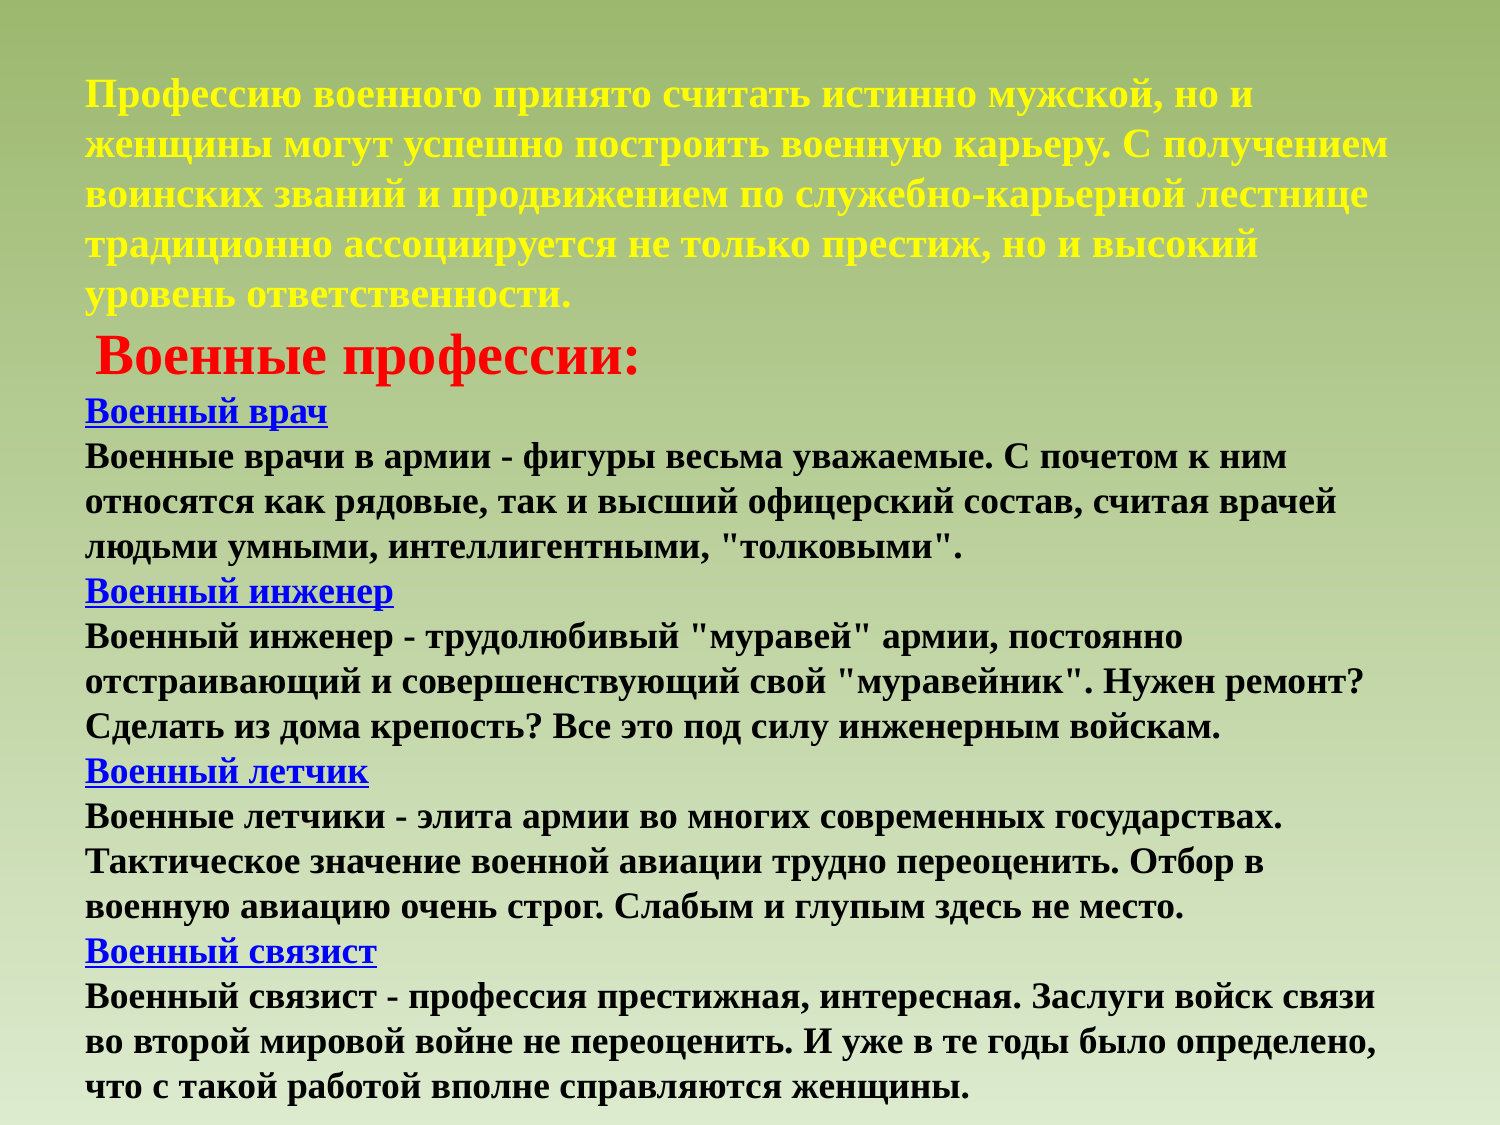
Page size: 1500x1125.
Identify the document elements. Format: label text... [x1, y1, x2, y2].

text_box Профессию военного принято считать истинно мужской, но и женщины могут успешно построить военную карьеру. С получением воинских званий и продвижением по служебно-карьерной лестнице традиционно ассоциируется не только престиж, но и высокий уровень ответственности. Военные профессии: Военный врач Военные врачи в армии - фигуры весьма уважаемые. С почетом к ним относятся как рядовые, так и высший офицерский состав, считая врачей людьми умными, интеллигентными, "толковыми". Военный инженер Военный инженер - трудолюбивый "муравей" армии, постоянно отстраивающий и совершенствующий свой "муравейник". Нужен ремонт? Сделать из дома крепость? Все это под силу инженерным войскам. Военный летчик Военные летчики - элита армии во многих современных государствах. Тактическое значение военной авиации трудно переоценить. Отбор в военную авиацию очень строг. Слабым и глупым здесь не место. Военный связист Военный связист - профессия престижная, интересная. Заслуги войск связи во второй мировой войне не переоценить. И уже в те годы было определено, что с такой работой вполне справляются женщины. [70, 58, 1430, 1114]
